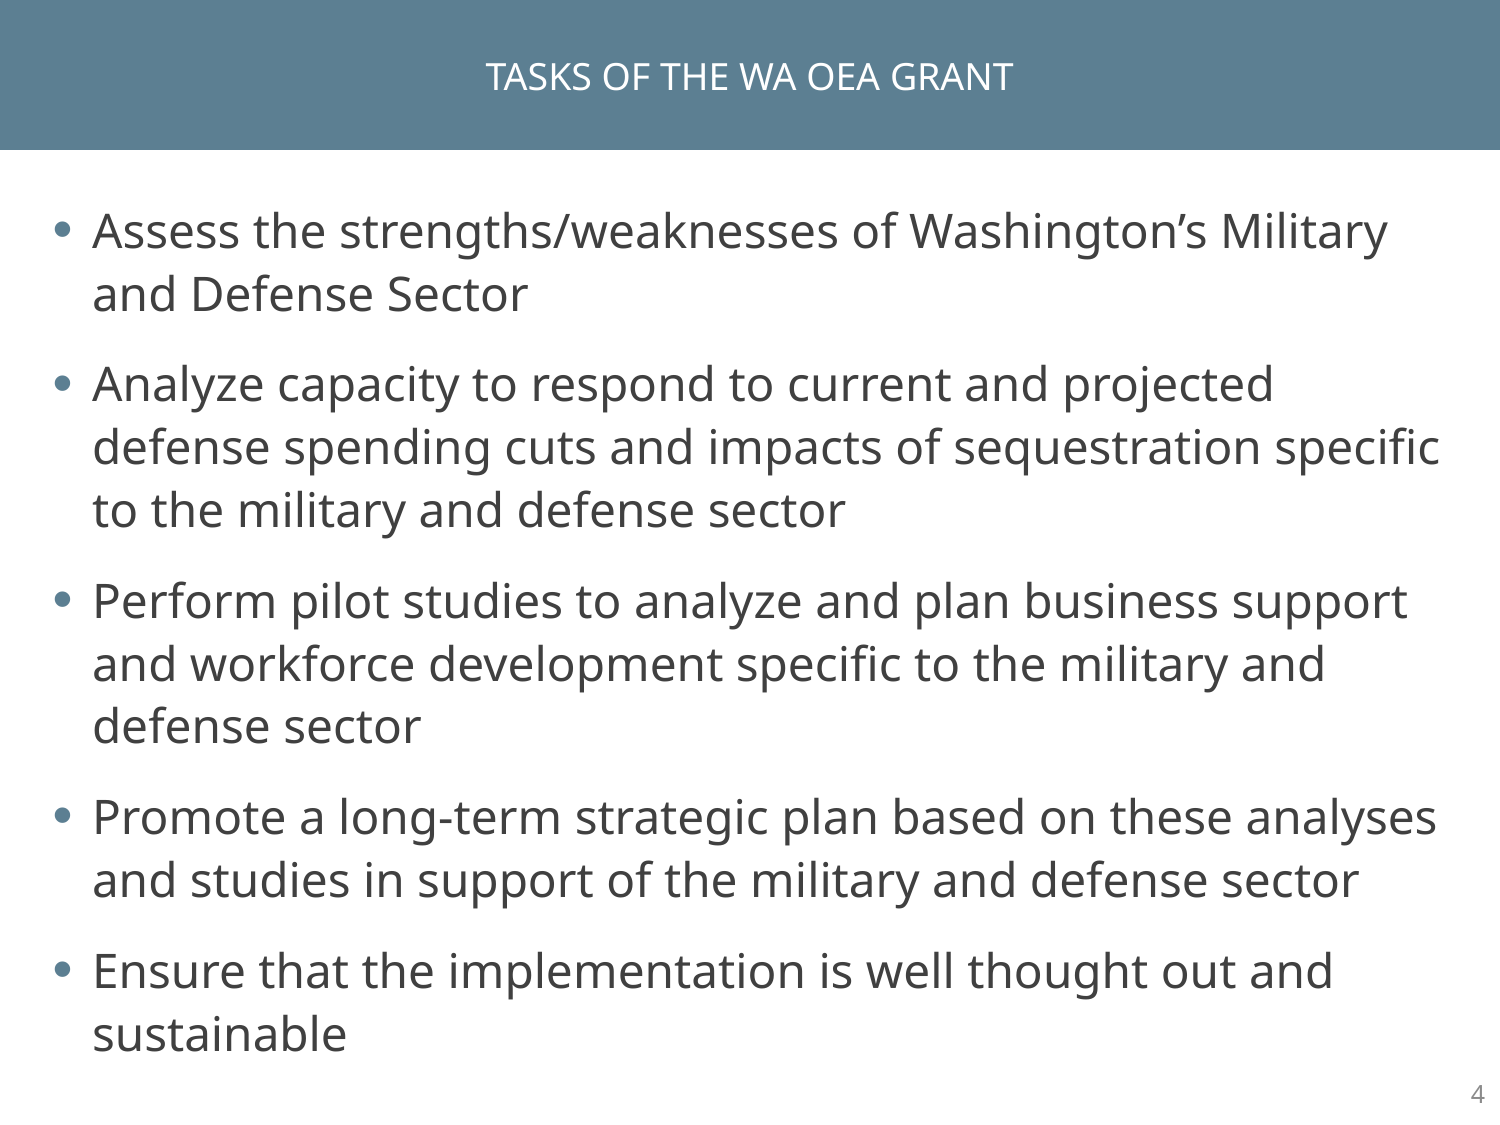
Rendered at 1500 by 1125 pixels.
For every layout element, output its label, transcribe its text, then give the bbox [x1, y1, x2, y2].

slide_number 4 [1162, 1065, 1500, 1125]
list Assess the strengths/weaknesses of Washington’s Military and Defense Sector Analyze capacity to respond to current and projected defense spending cuts and impacts of sequestration specific to the military and defense sector Perform pilot studies to analyze and plan business support and workforce development specific to the military and defense sector Promote a long-term strategic plan based on these analyses and studies in support of the military and defense sector Ensure that the implementation is well thought out and sustainable [37, 187, 1463, 1088]
title Tasks of the WA OEA Grant [0, 0, 1500, 150]
